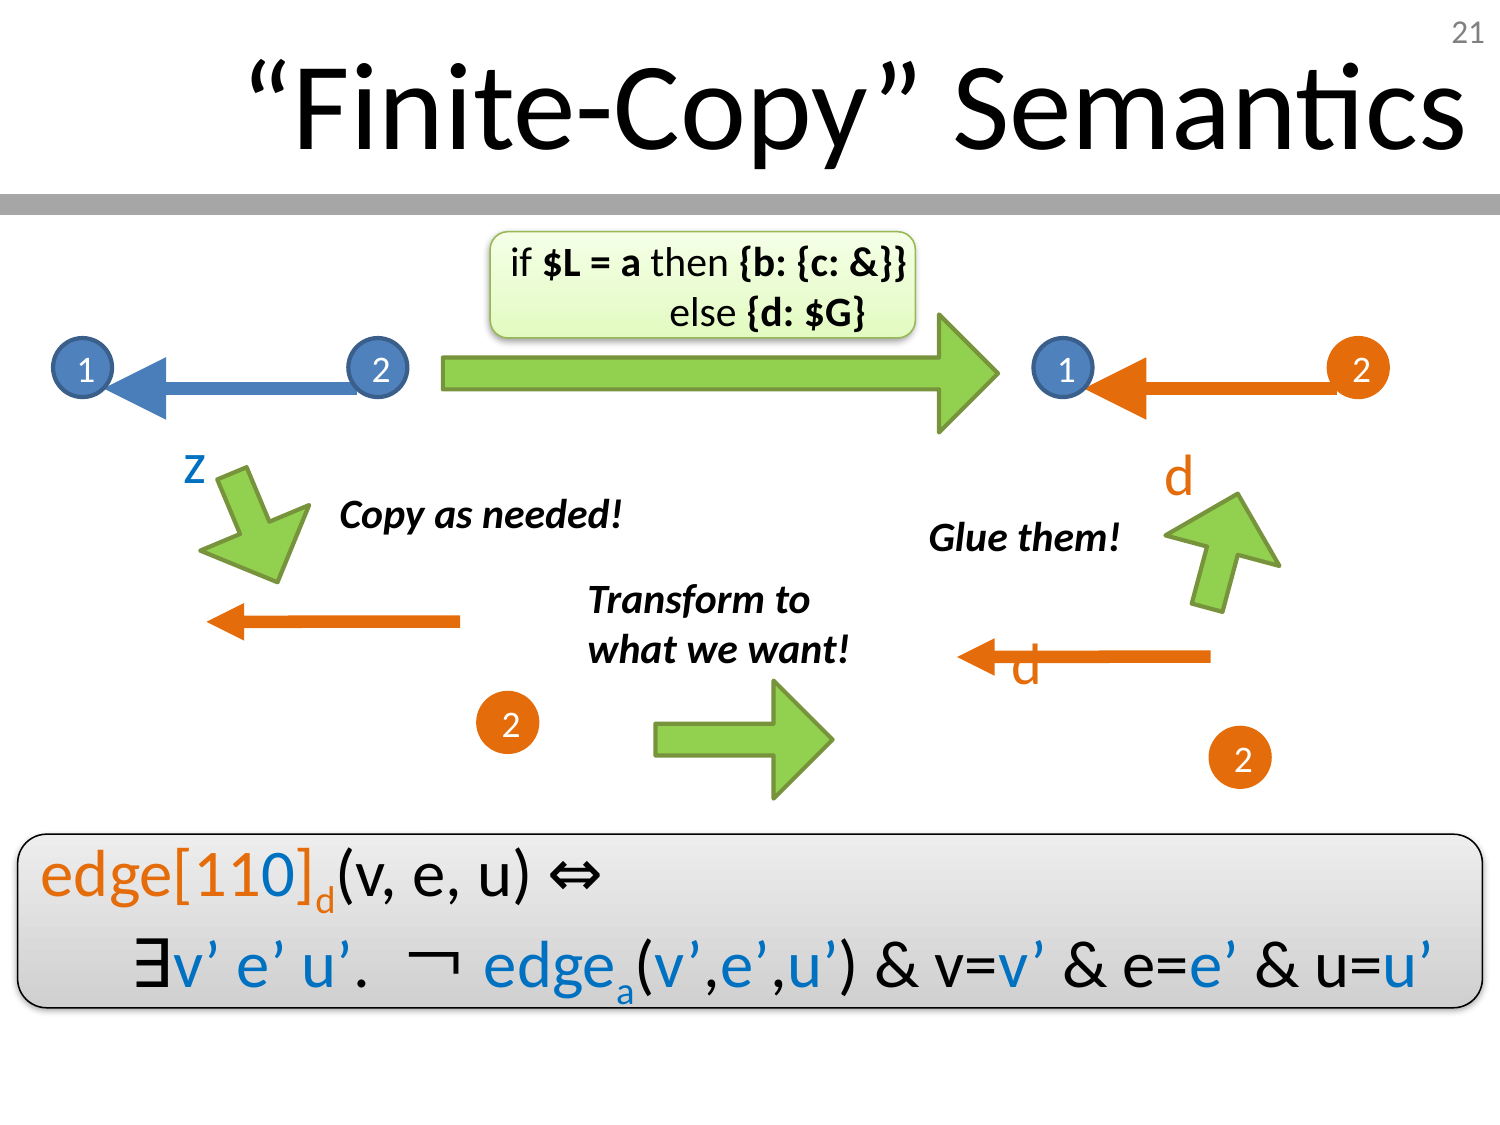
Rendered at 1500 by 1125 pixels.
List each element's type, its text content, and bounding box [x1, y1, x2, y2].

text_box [103, 388, 358, 504]
text_box 2 [346, 335, 410, 400]
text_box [913, 491, 1282, 610]
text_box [572, 564, 1270, 799]
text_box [1083, 388, 1338, 516]
text_box 1 [1031, 335, 1095, 400]
text_box 1 [50, 335, 115, 400]
text_box edge[110]d(v, e, u) ⇔ ∃v’ e’ u’. ￢edgea(v’,e’,u’) & v=v’ & e=e’ & u=u’ [16, 833, 1484, 1009]
text_box 2 [1326, 335, 1390, 400]
text_box if $L = a then {b: {c: &}} else {d: $G} [489, 230, 917, 339]
title “Finite-Copy” Semantics [53, 5, 1484, 193]
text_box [195, 468, 644, 753]
text_box [440, 312, 1001, 435]
